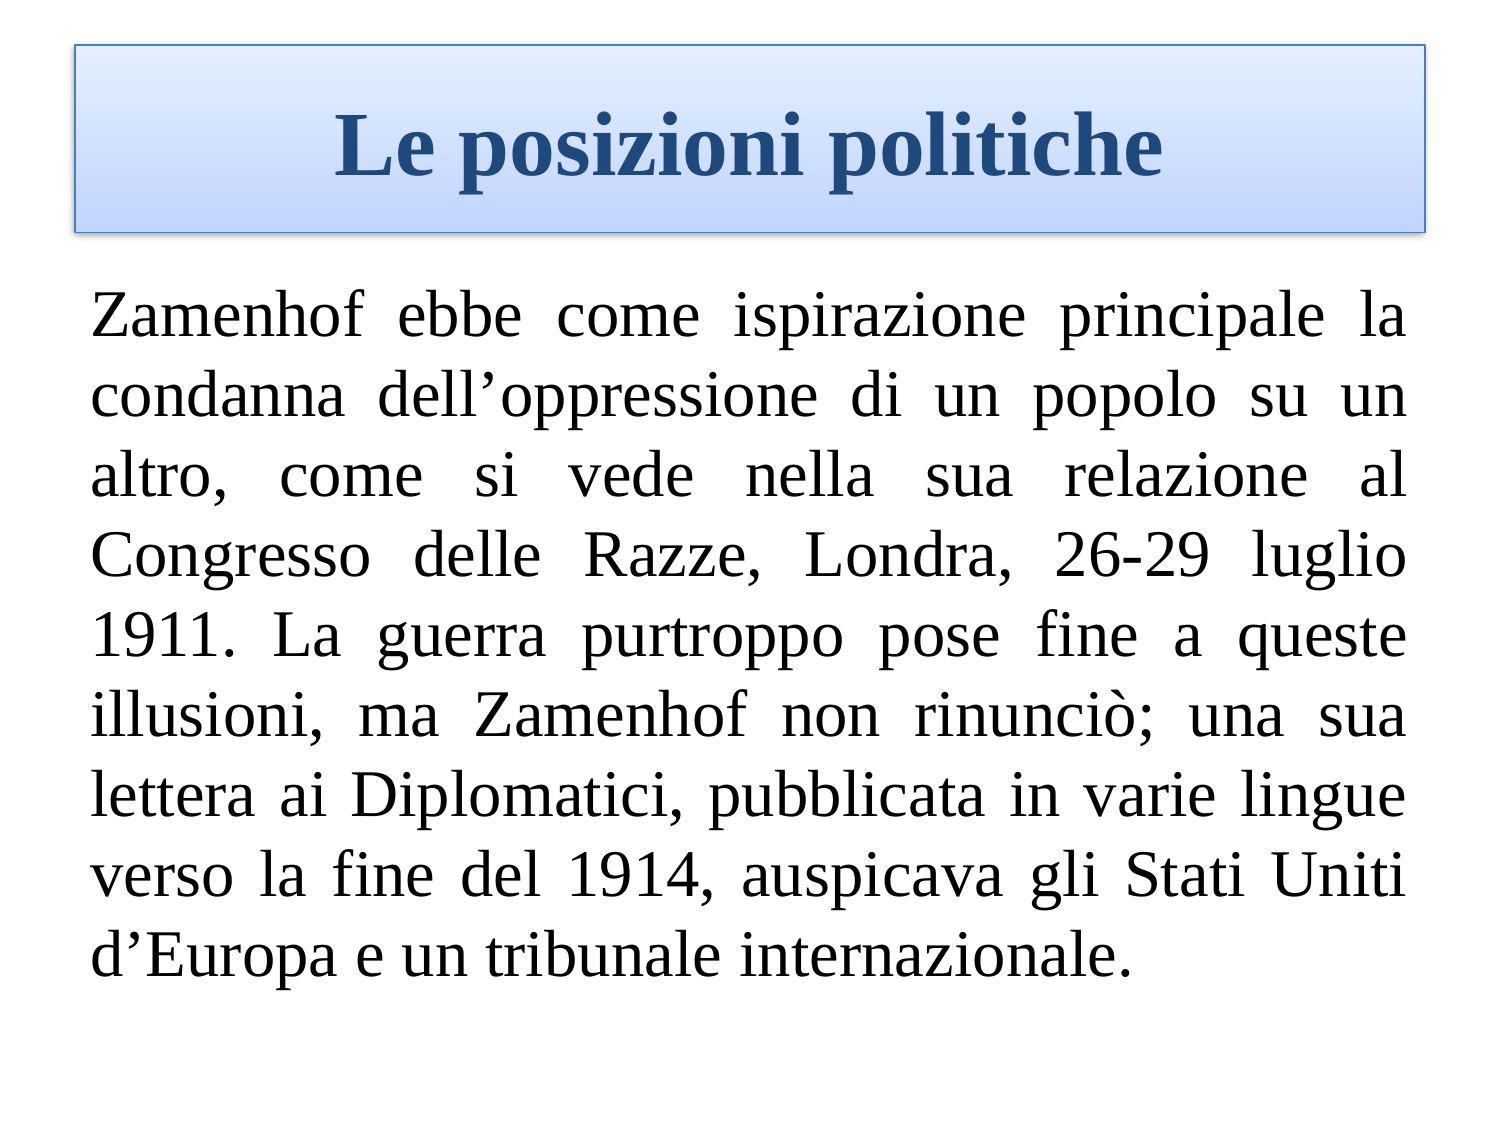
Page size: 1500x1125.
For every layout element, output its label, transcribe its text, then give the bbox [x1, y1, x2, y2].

list Zamenhof ebbe come ispirazione principale la condanna dell’oppressione di un popolo su un altro, come si vede nella sua relazione al Congresso delle Razze, Londra, 26-29 luglio 1911. La guerra purtroppo pose fine a queste illusioni, ma Zamenhof non rinunciò; una sua lettera ai Diplomatici, pubblicata in varie lingue verso la fine del 1914, auspicava gli Stati Uniti d’Europa e un tribunale internazionale. [75, 262, 1425, 1005]
title Le posizioni politiche [74, 44, 1426, 233]
